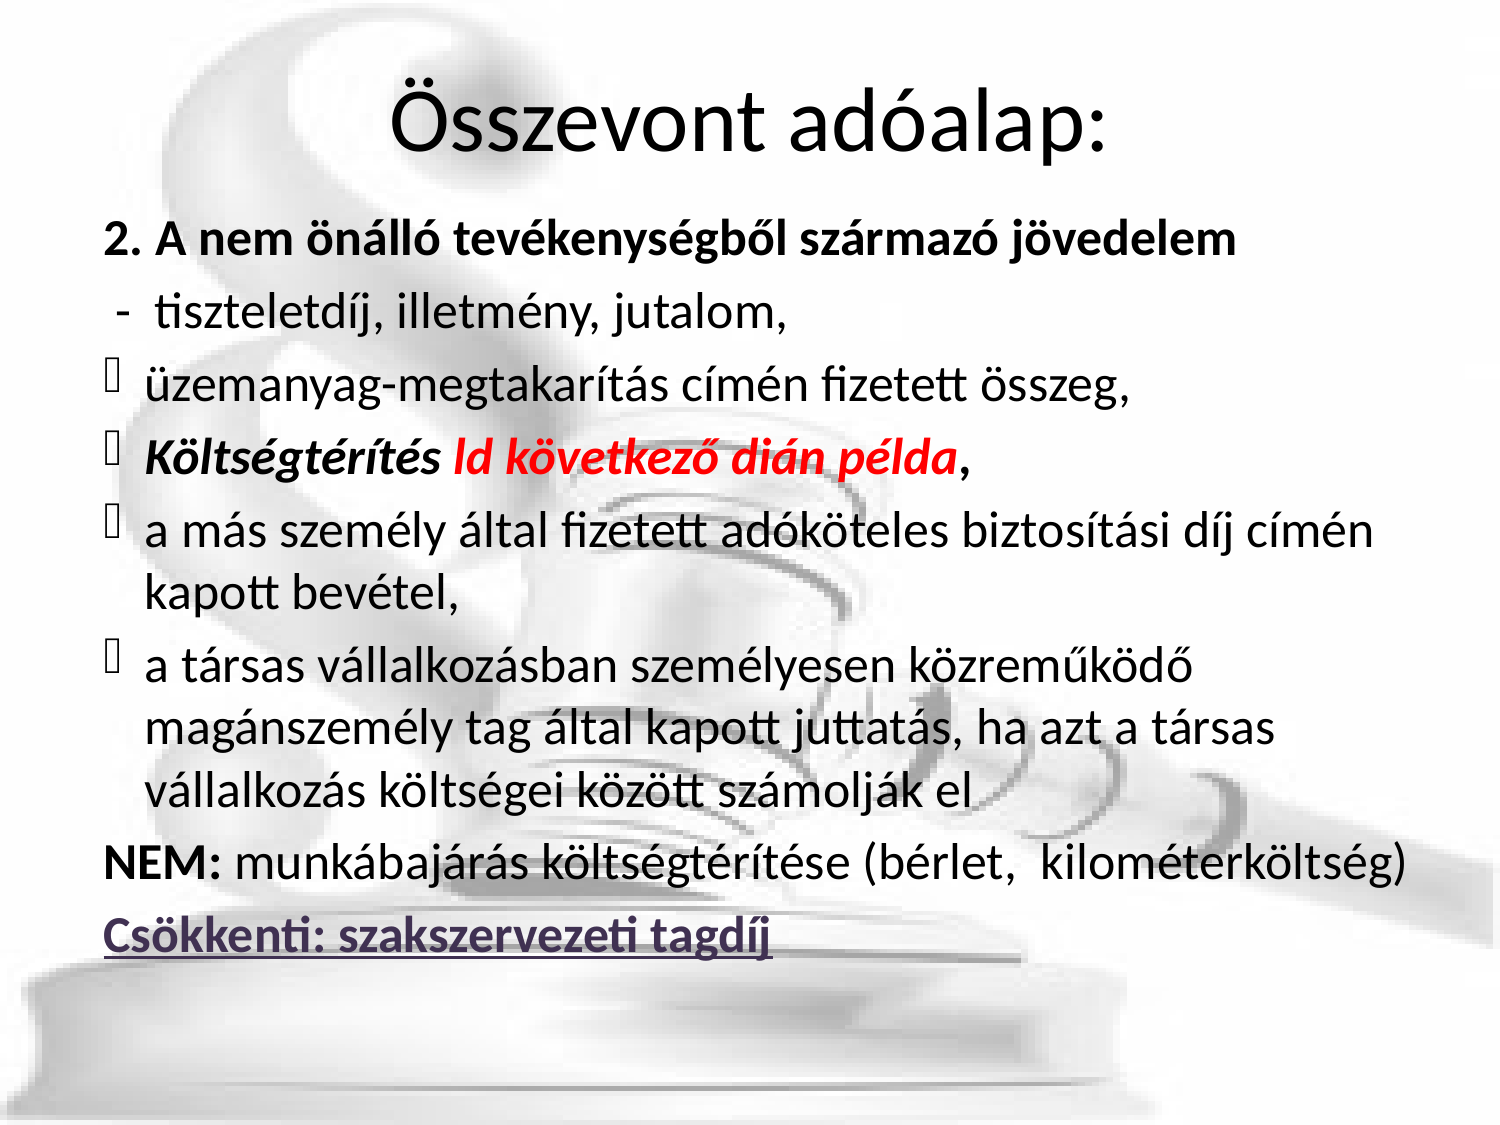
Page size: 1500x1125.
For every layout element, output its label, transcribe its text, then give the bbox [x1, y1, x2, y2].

table_cell Anyagértékesítés Szlovákiába (a vevő nem rendelkezik EU-s adószámmal) [0, 0, 1500, 1125]
title Összevont adóalap: [75, 45, 1425, 185]
list 2. A nem önálló tevékenységből származó jövedelem - tiszteletdíj, illetmény, jutalom, üzemanyag-megtakarítás címén fizetett összeg, Költségtérítés ld következő dián példa, a más személy által fizetett adóköteles biztosítási díj címén kapott bevétel, a társas vállalkozásban személyesen közreműködő magánszemély tag által kapott juttatás, ha azt a társas vállalkozás költségei között számolják el NEM: munkábajárás költségtérítése (bérlet, kilométerköltség) Csökkenti: szakszervezeti tagdíj [88, 196, 1439, 1007]
